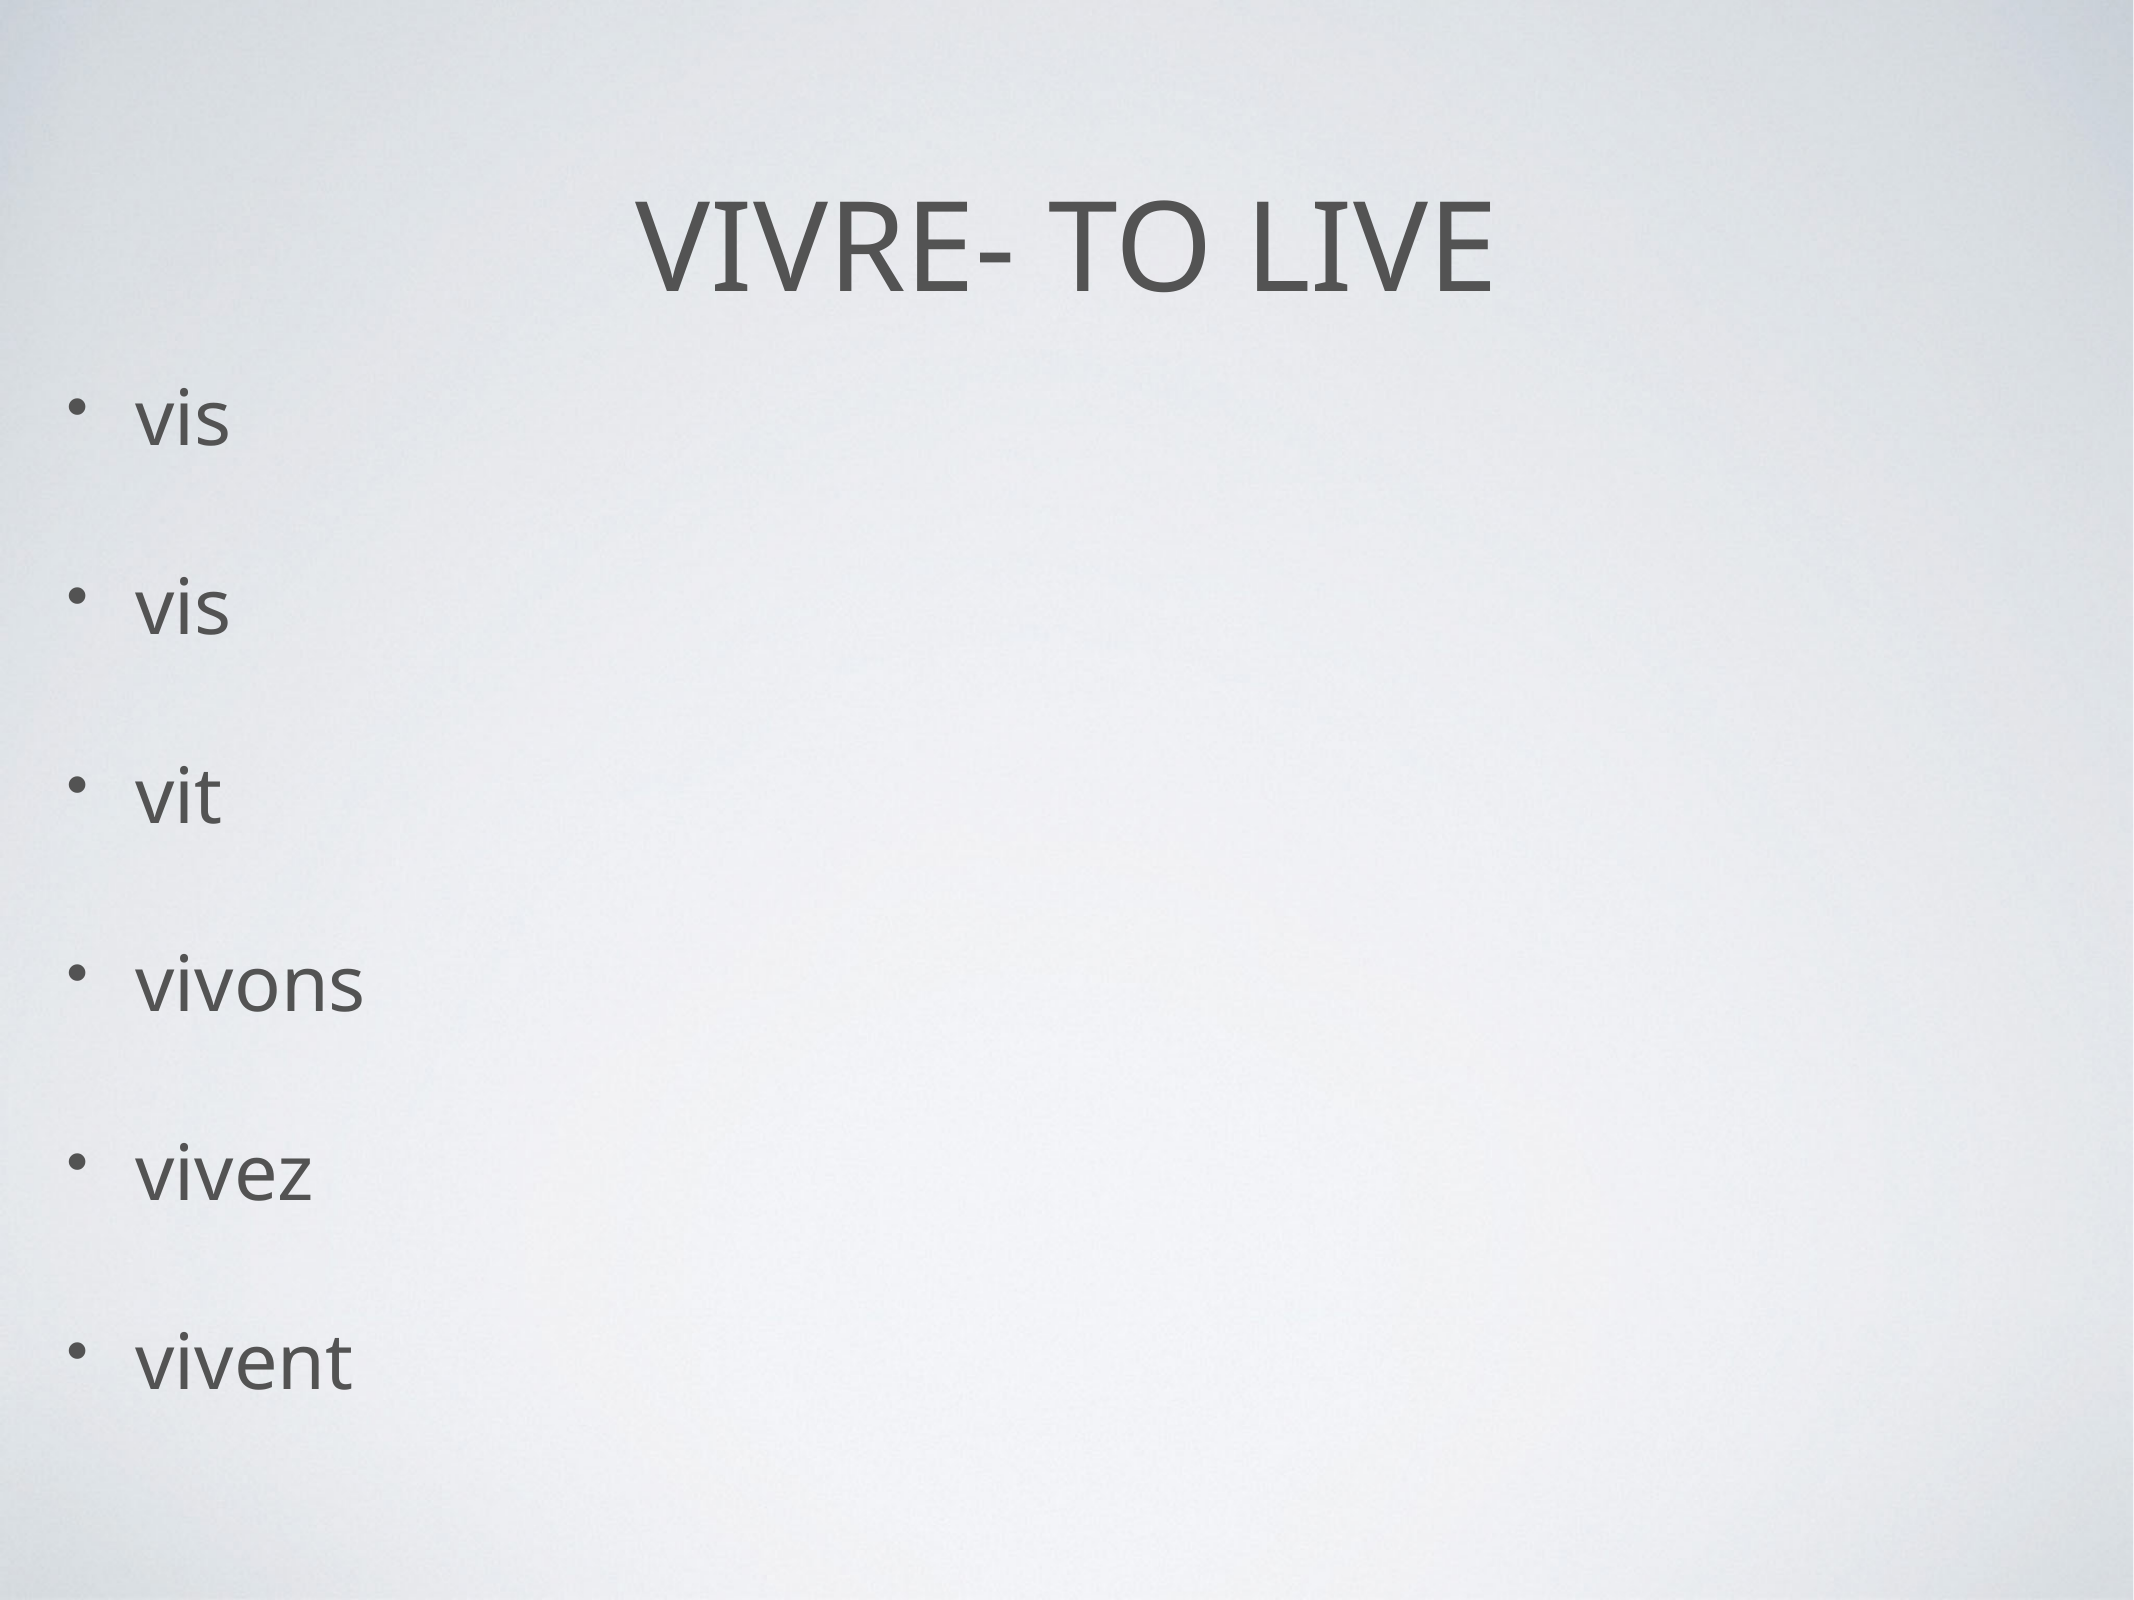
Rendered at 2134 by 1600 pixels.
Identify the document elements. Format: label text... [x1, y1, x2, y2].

title Vivre- to live [57, 41, 2076, 359]
list vis vis vit vivons vivez vivent [57, 359, 2076, 1395]
picture [0, 0, 2134, 1600]
